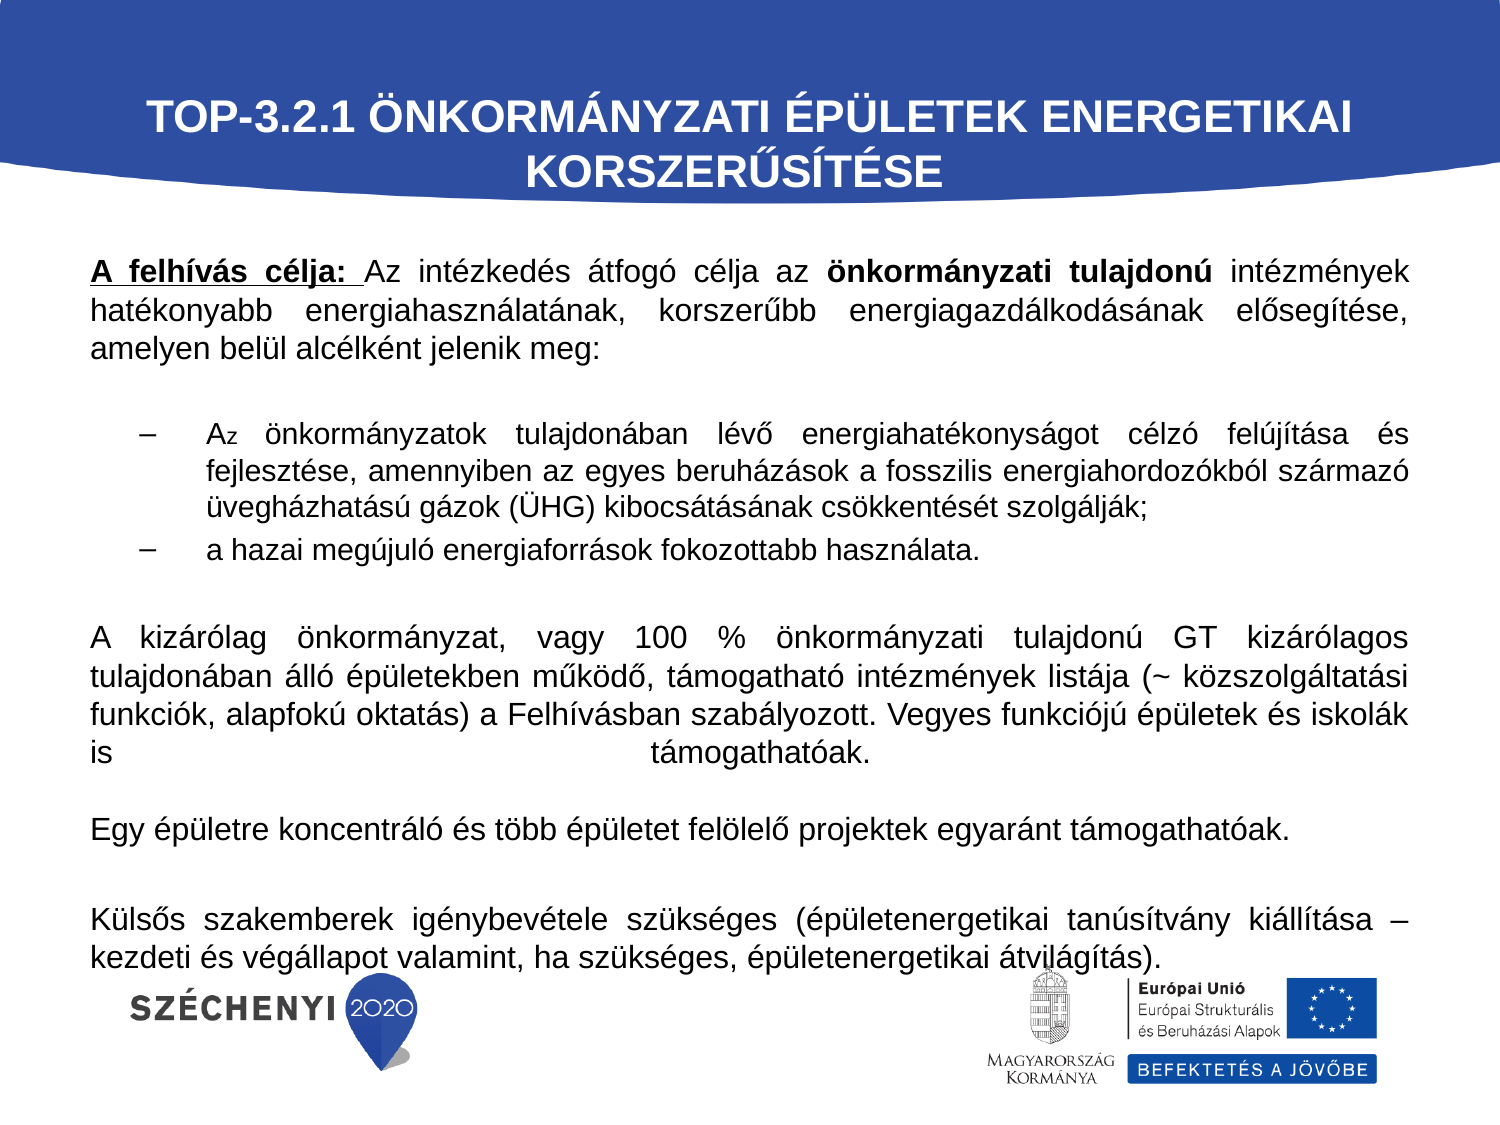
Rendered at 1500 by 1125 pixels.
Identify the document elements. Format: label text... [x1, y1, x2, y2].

picture [0, 0, 1500, 1125]
title TOP-3.2.1 Önkormányzati épületek energetikai korszerűsítése [75, 74, 1425, 209]
list A felhívás célja: Az intézkedés átfogó célja az önkormányzati tulajdonú intézmények hatékonyabb energiahasználatának, korszerűbb energiagazdálkodásának elősegítése, amelyen belül alcélként jelenik meg: Az önkormányzatok tulajdonában lévő energiahatékonyságot célzó felújítása és fejlesztése, amennyiben az egyes beruházások a fosszilis energiahordozókból származó üvegházhatású gázok (ÜHG) kibocsátásának csökkentését szolgálják; a hazai megújuló energiaforrások fokozottabb használata. A kizárólag önkormányzat, vagy 100 % önkormányzati tulajdonú GT kizárólagos tulajdonában álló épületekben működő, támogatható intézmények listája (~ közszolgáltatási funkciók, alapfokú oktatás) a Felhívásban szabályozott. Vegyes funkciójú épületek és iskolák is támogathatóak. Egy épületre koncentráló és több épületet felölelő projektek egyaránt támogathatóak. Külsős szakemberek igénybevétele szükséges (épületenergetikai tanúsítvány kiállítása – kezdeti és végállapot valamint, ha szükséges, épületenergetikai átvilágítás). [75, 243, 1425, 988]
